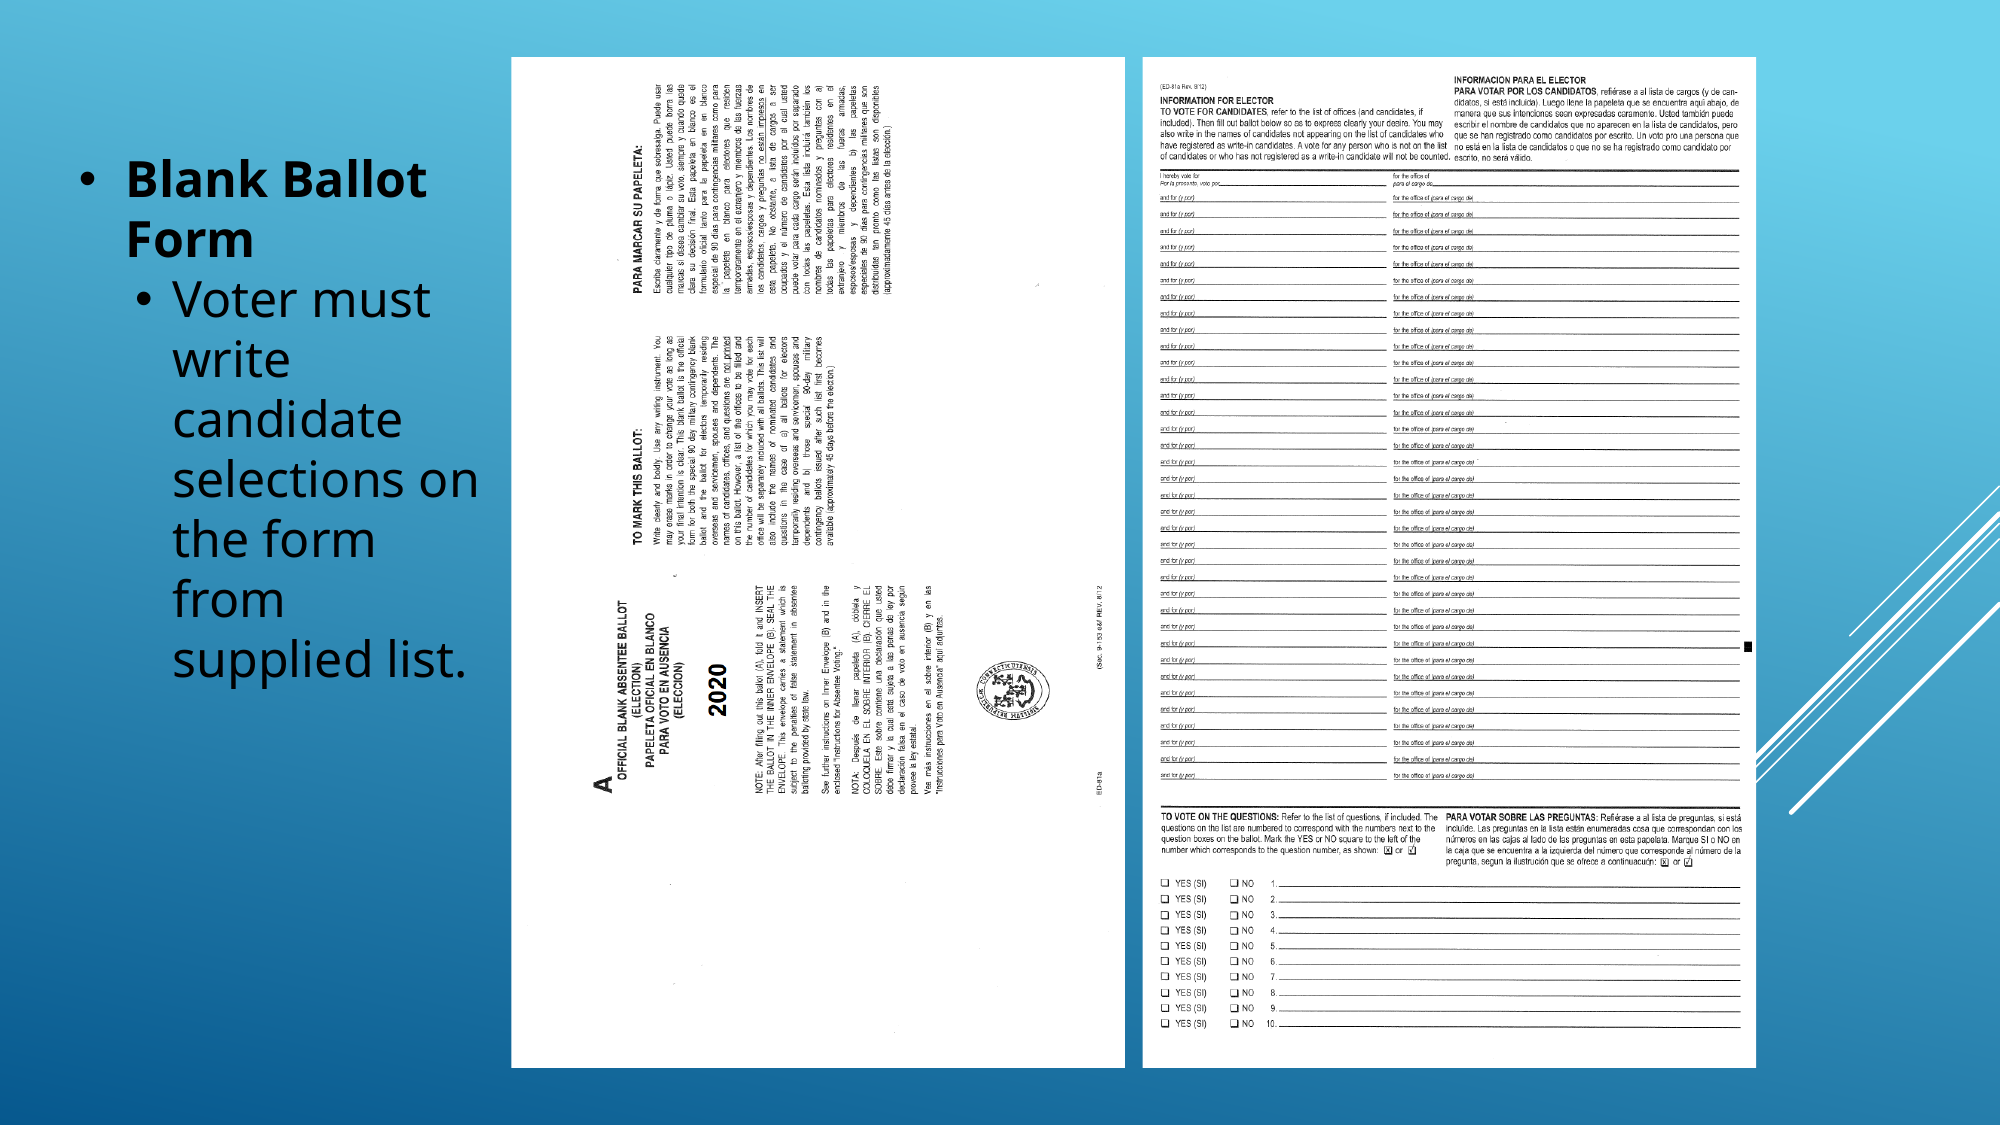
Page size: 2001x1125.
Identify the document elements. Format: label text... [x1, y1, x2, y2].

text_box Blank Ballot Form Voter must write candidate selections on the form from supplied list. [64, 140, 511, 756]
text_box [1142, 56, 1757, 1068]
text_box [511, 56, 1126, 1068]
